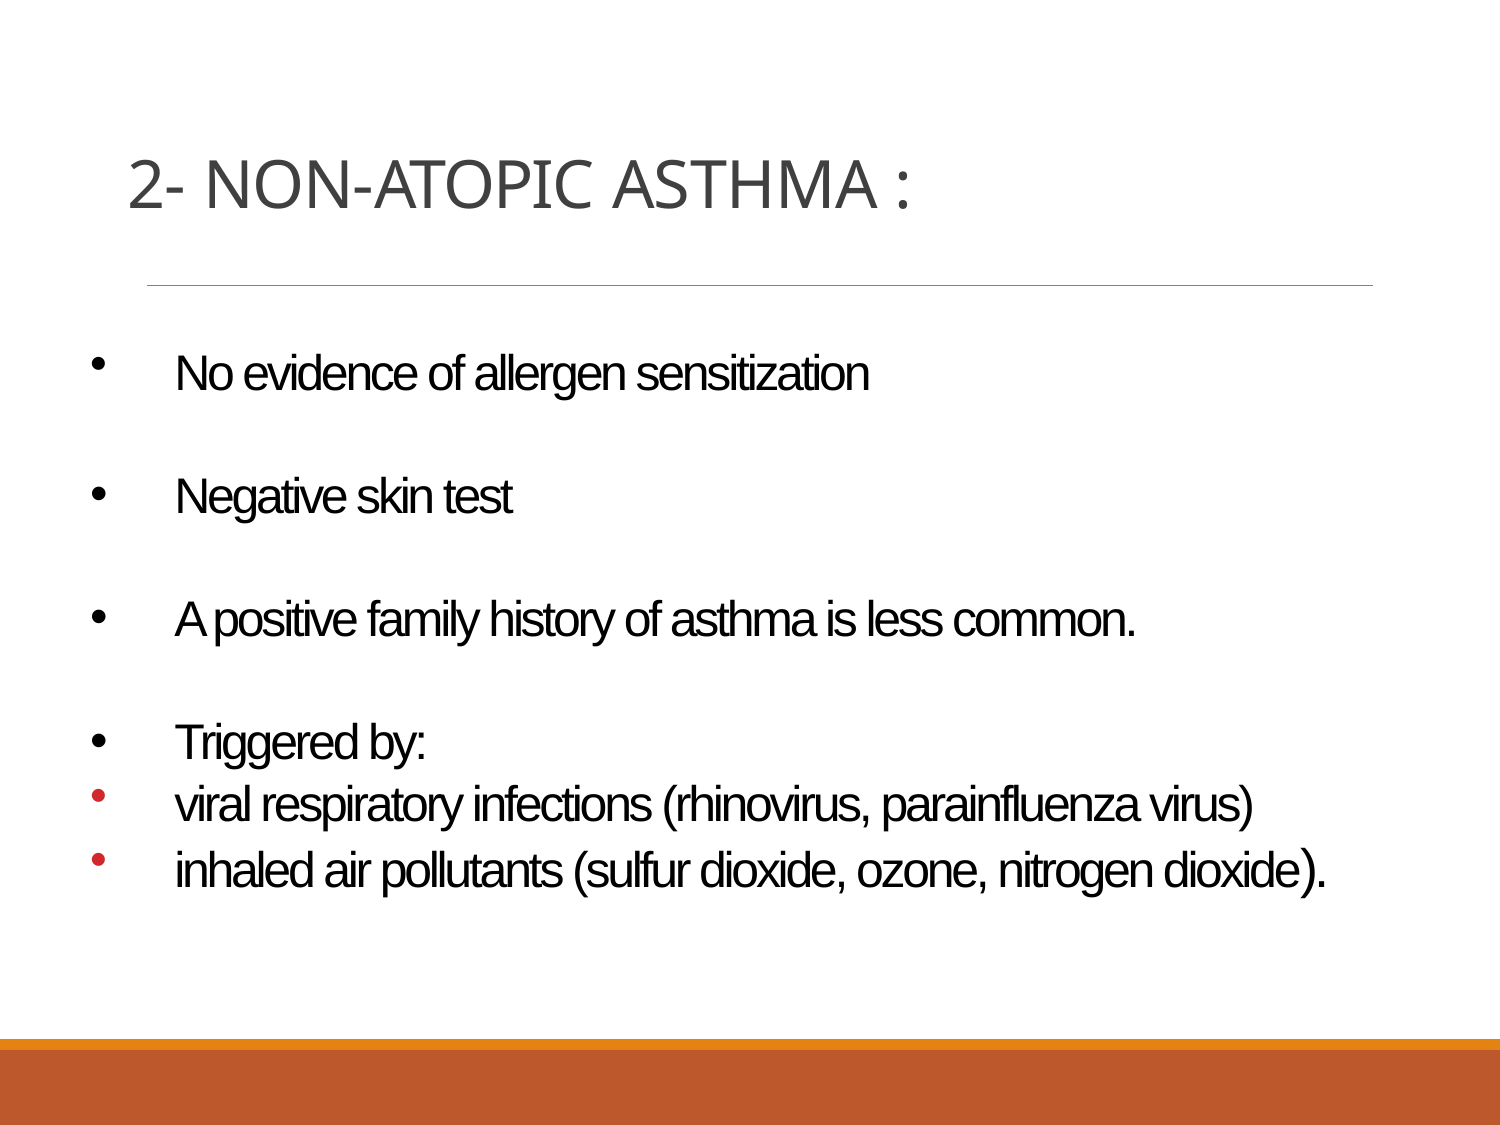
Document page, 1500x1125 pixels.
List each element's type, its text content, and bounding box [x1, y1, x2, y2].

text_box No evidence of allergen sensitization Negative skin test A positive family history of asthma is less common. Triggered by: viral respiratory infections (rhinovirus, parainfluenza virus) inhaled air pollutants (sulfur dioxide, ozone, nitrogen dioxide). [87, 337, 1450, 899]
title 2- NON-ATOPIC ASTHMA : [125, 31, 1040, 222]
